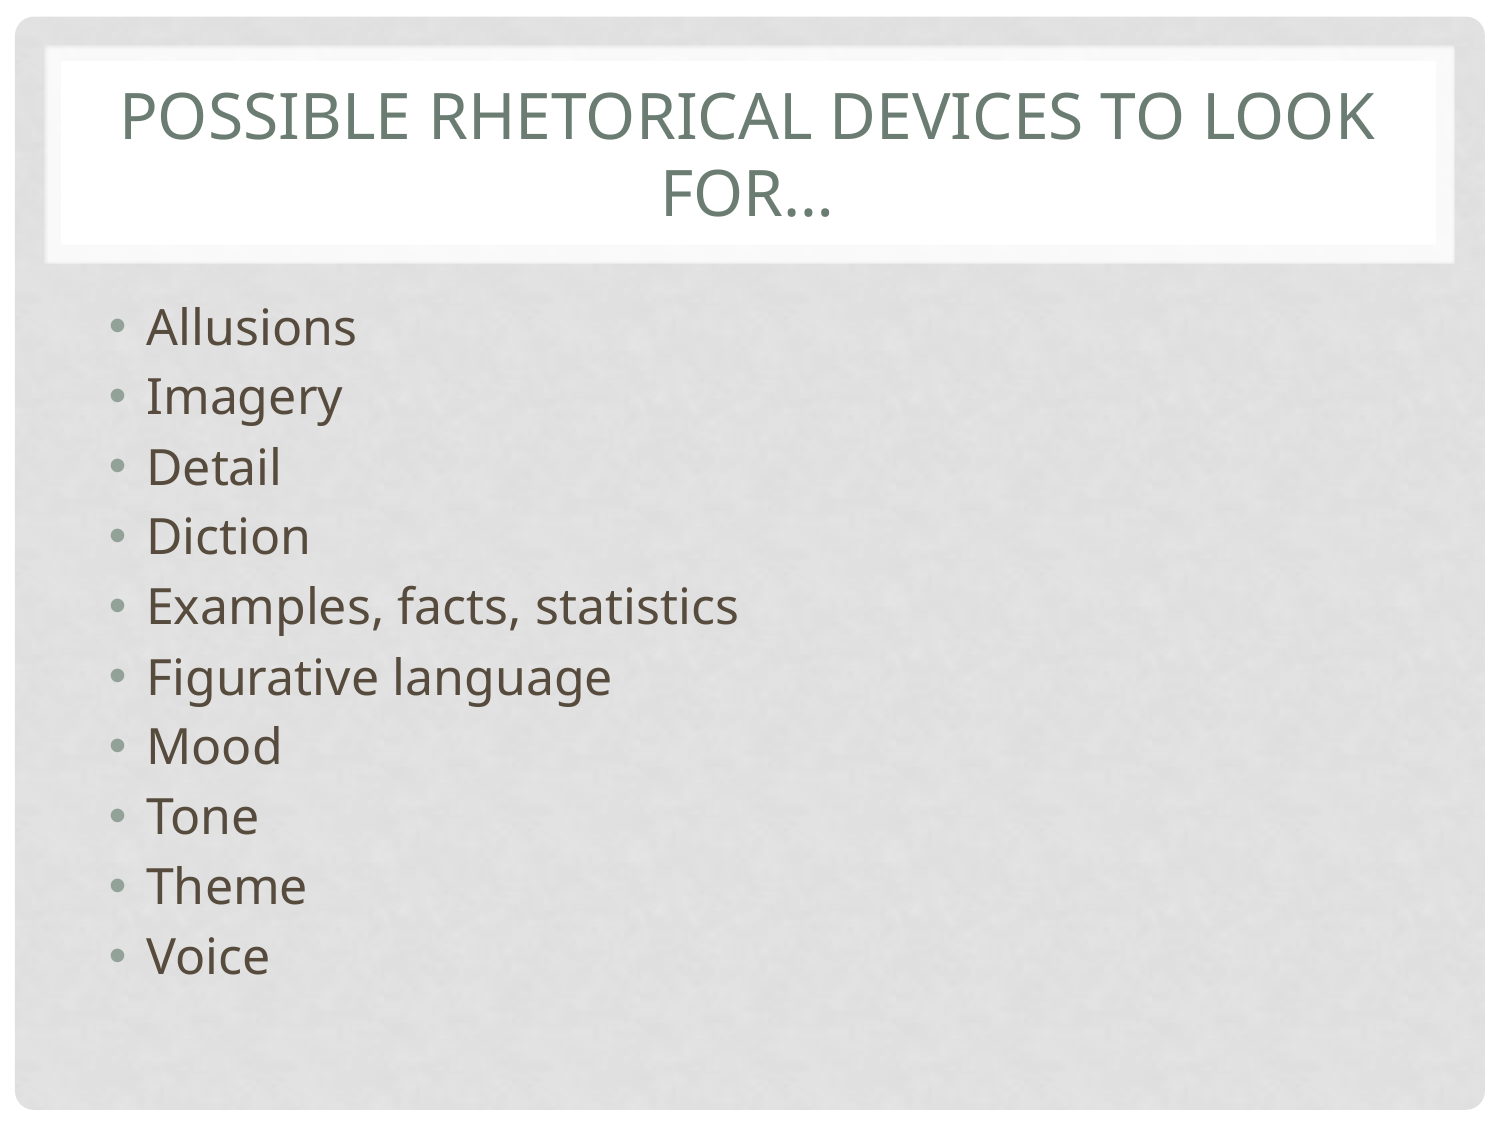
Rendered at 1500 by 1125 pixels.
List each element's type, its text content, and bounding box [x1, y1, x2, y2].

title Possible Rhetorical Devices to Look For… [69, 66, 1425, 238]
list Allusions Imagery Detail Diction Examples, facts, statistics Figurative language Mood Tone Theme Voice [75, 287, 1425, 1005]
